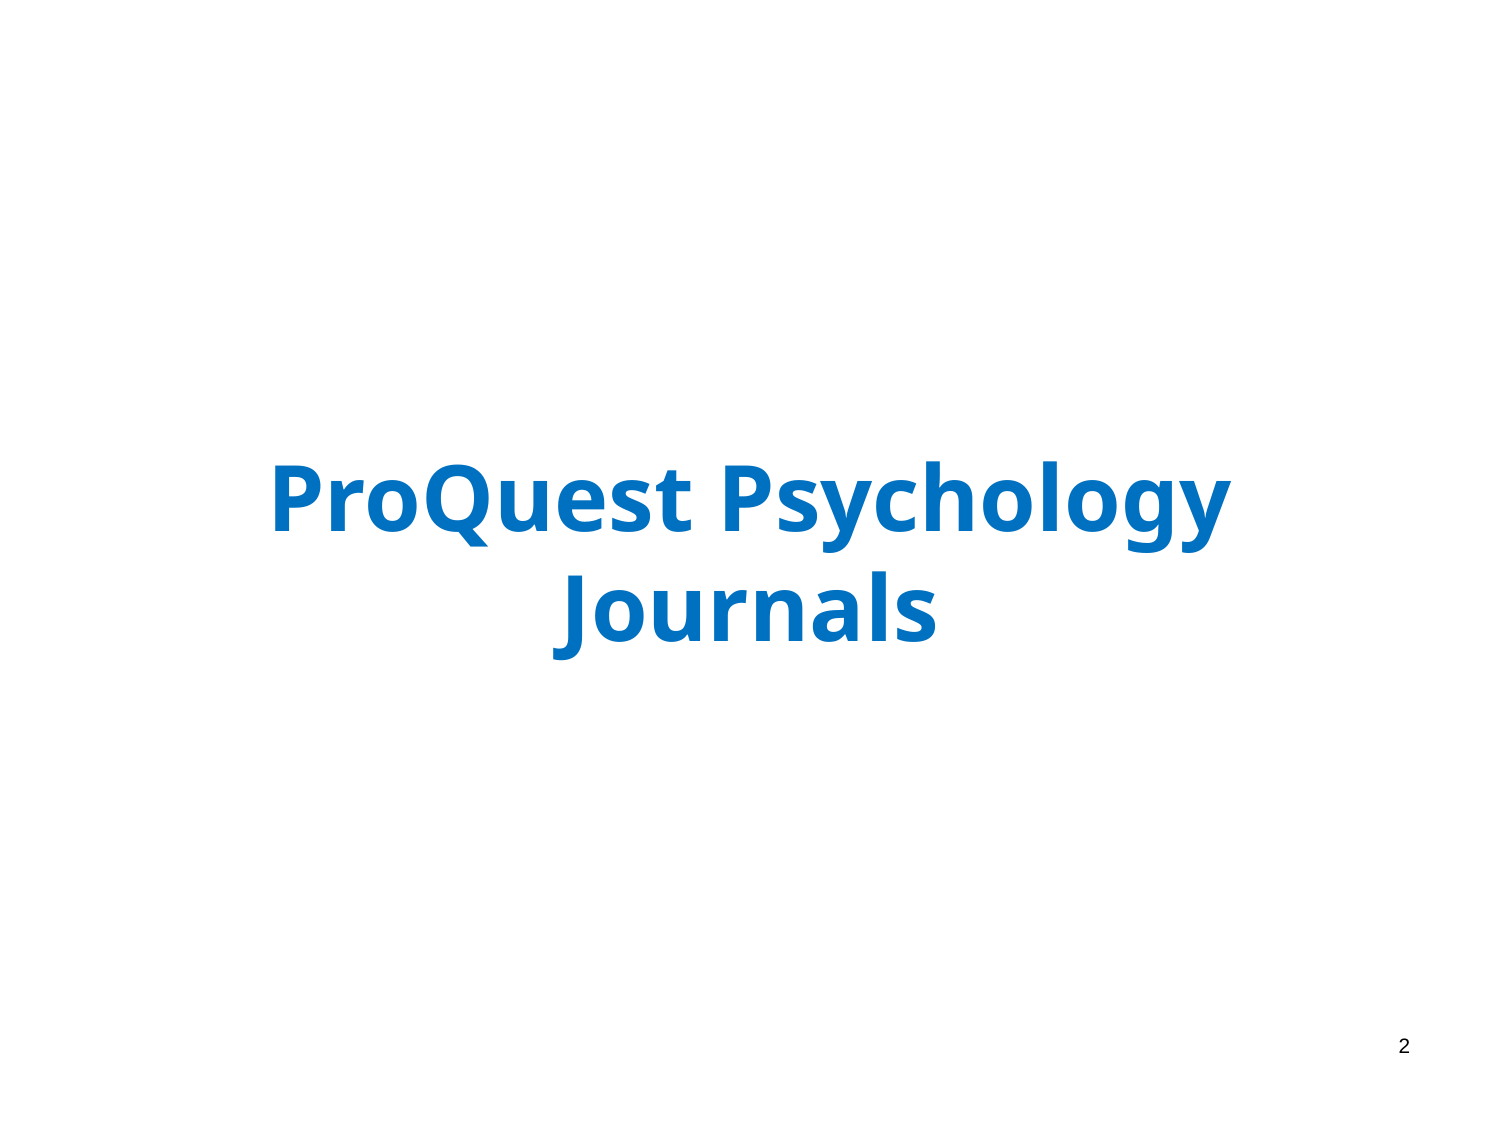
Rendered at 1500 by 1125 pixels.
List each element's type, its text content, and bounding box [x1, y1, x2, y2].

list ProQuest Psychology Journals [75, 262, 1425, 1006]
slide_number 2 [1074, 1024, 1426, 1101]
